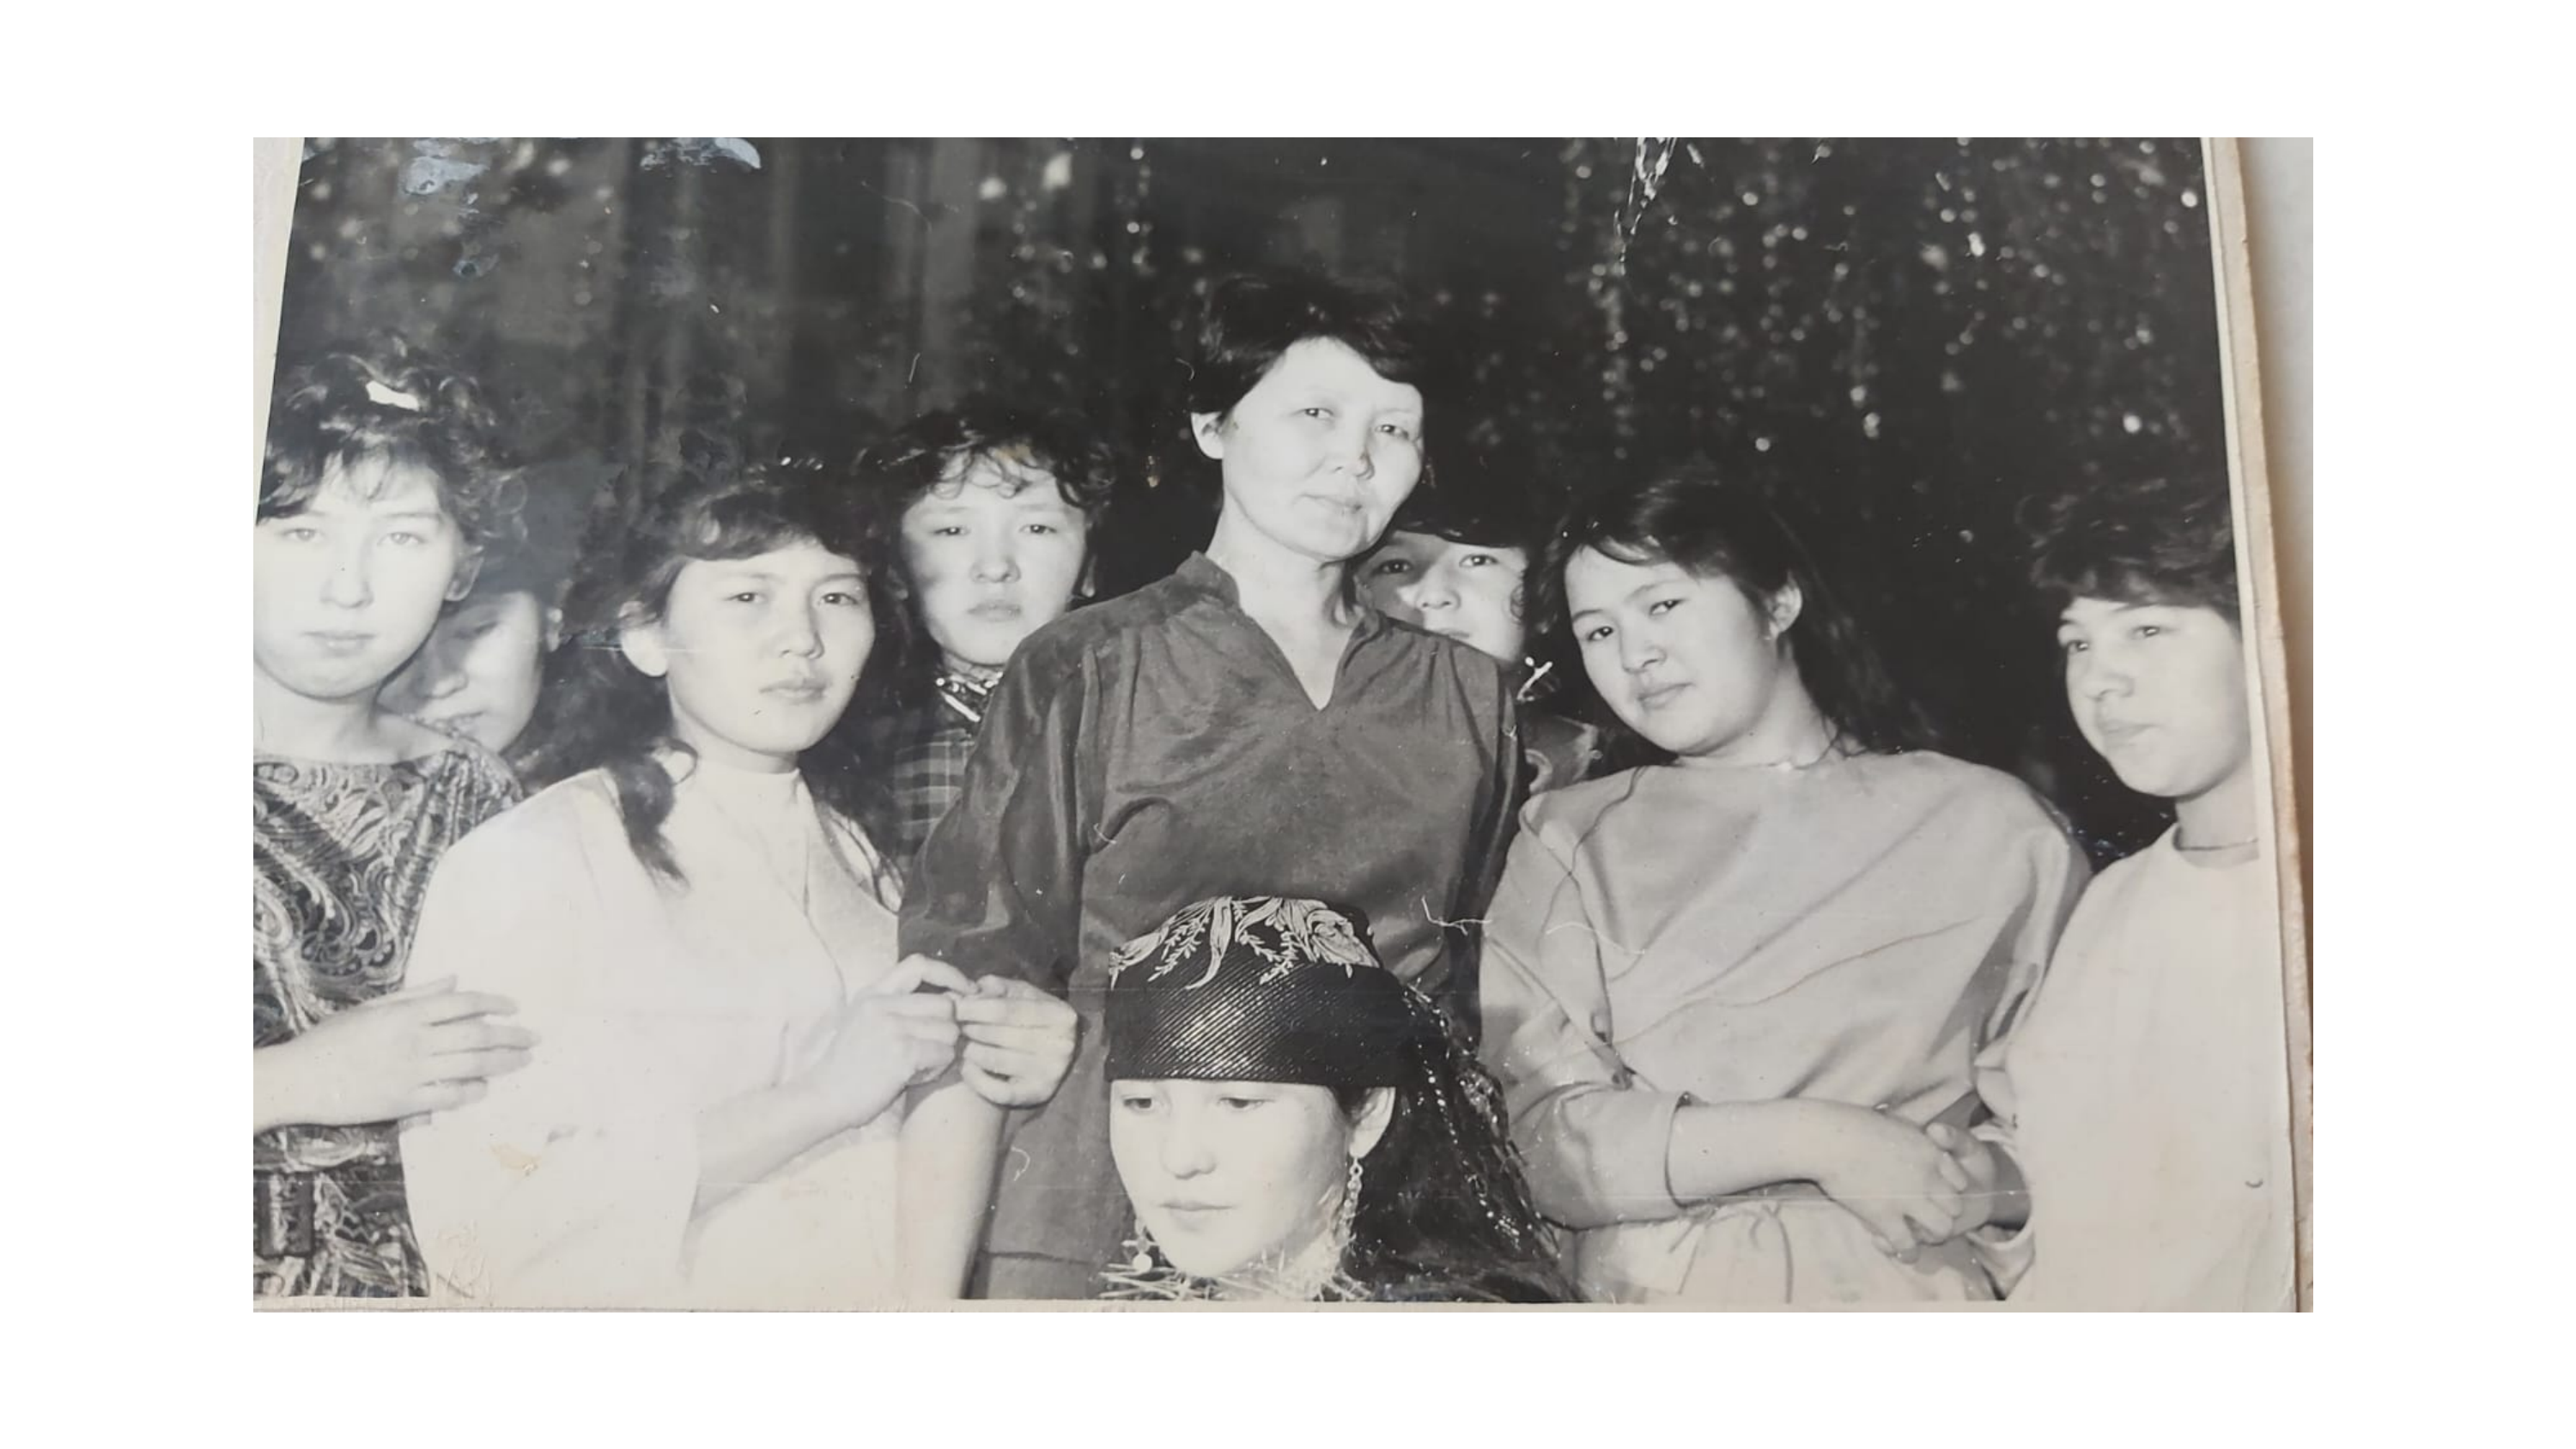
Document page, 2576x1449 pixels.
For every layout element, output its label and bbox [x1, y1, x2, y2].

picture [252, 137, 2313, 1313]
